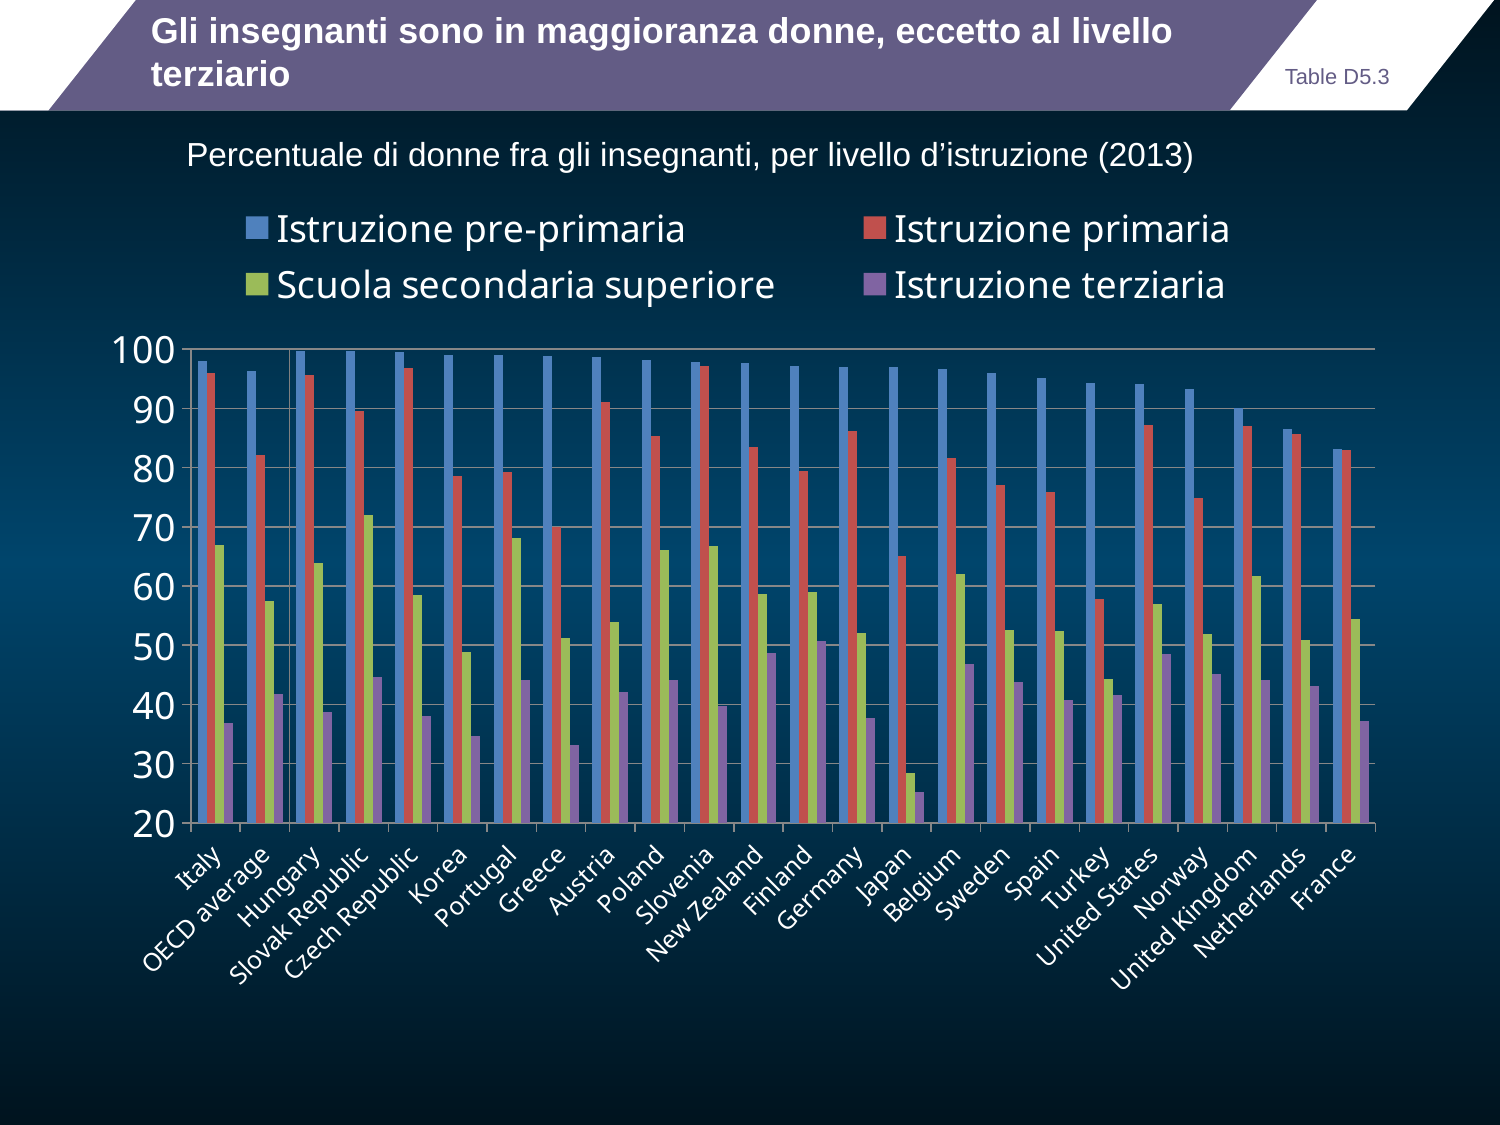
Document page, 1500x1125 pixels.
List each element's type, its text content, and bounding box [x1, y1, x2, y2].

list Table D5.3 [1269, 55, 1412, 111]
list Percentuale di donne fra gli insegnanti, per livello d’istruzione (2013) [171, 125, 1412, 184]
chart [76, 184, 1412, 1059]
title Gli insegnanti sono in maggioranza donne, eccetto al livello terziario [135, 0, 1211, 102]
